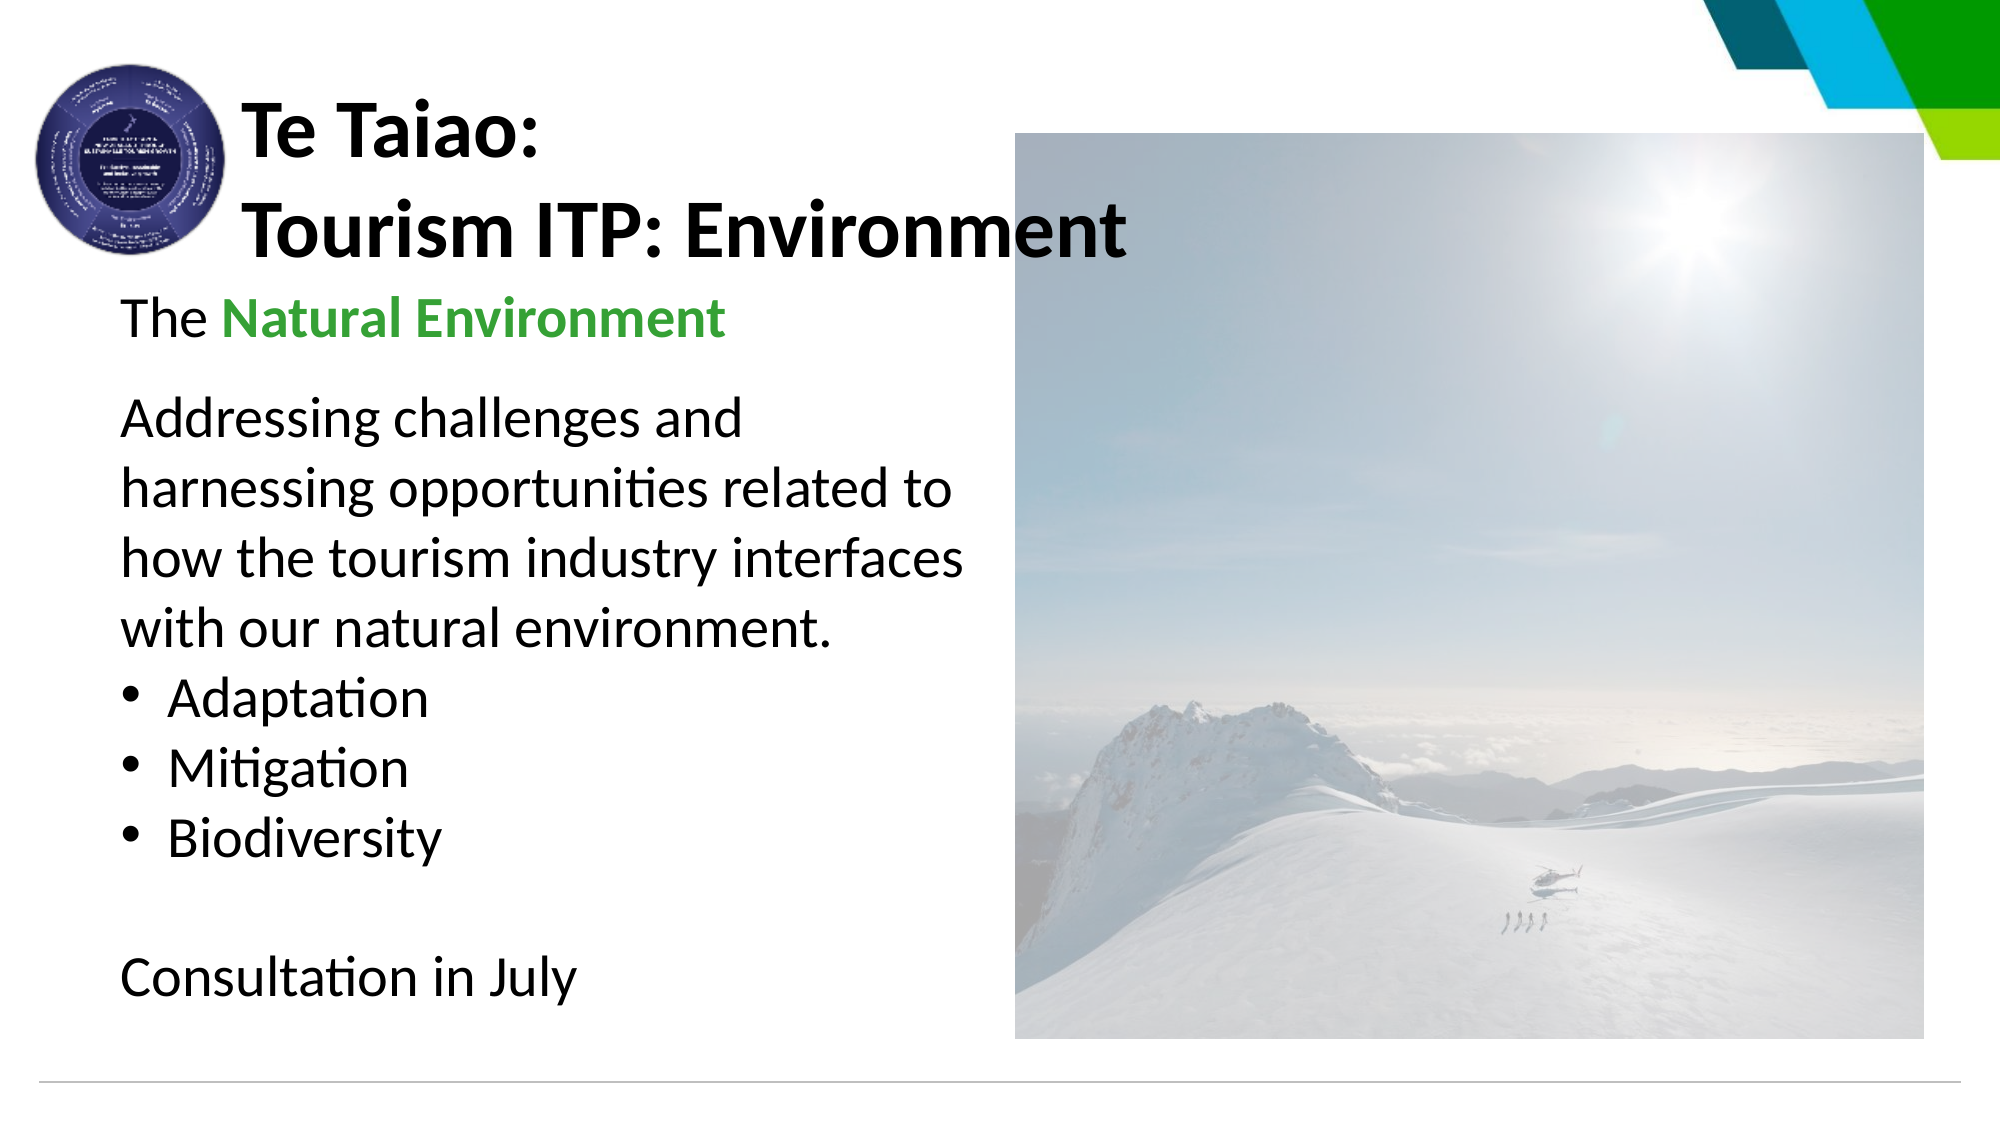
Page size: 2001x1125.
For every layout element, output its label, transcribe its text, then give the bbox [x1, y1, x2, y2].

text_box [105, 133, 1932, 1070]
picture [33, 62, 228, 258]
text_box Te Taiao: Tourism ITP: Environment [227, 17, 1627, 133]
picture [1692, 0, 2000, 169]
